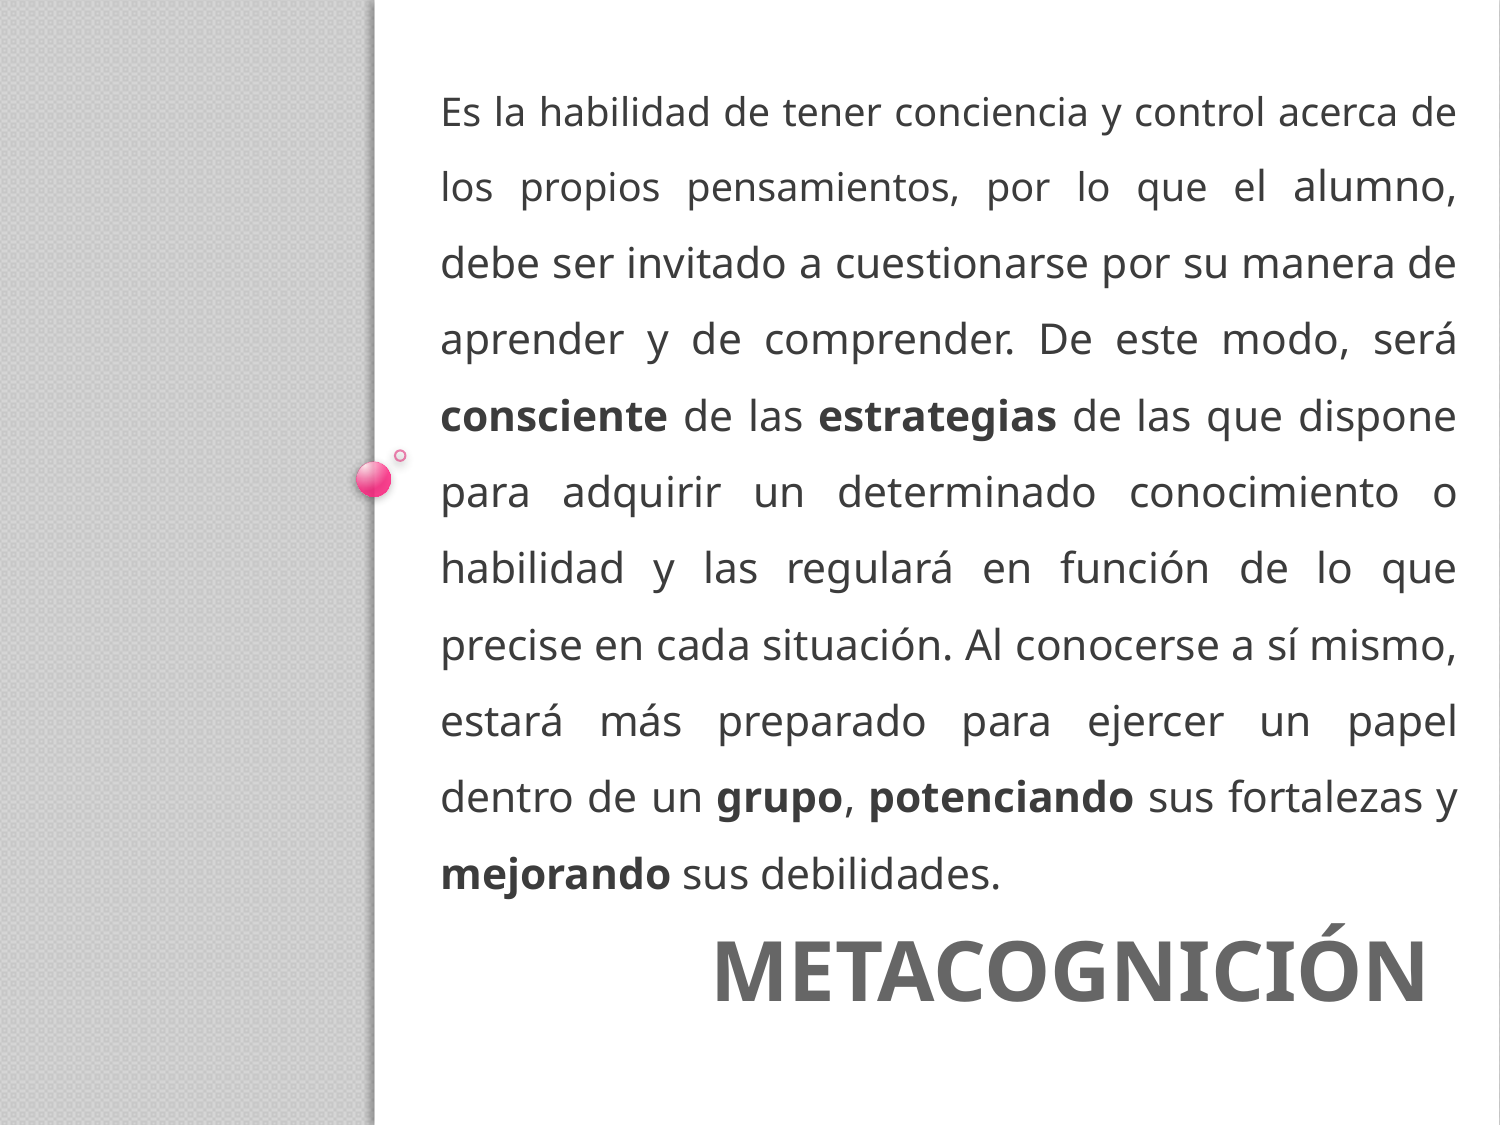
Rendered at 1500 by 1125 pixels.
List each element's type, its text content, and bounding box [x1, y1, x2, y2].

list Es la habilidad de tener conciencia y control acerca de los propios pensamientos, por lo que el alumno, debe ser invitado a cuestionarse por su manera de aprender y de comprender. De este modo, será consciente de las estrategias de las que dispone para adquirir un determinado conocimiento o habilidad y las regulará en función de lo que precise en cada situación. Al conocerse a sí mismo, estará más preparado para ejercer un papel dentro de un grupo, potenciando sus fortalezas y mejorando sus debilidades. [422, 30, 1473, 906]
title metacognición [395, 916, 1446, 1123]
